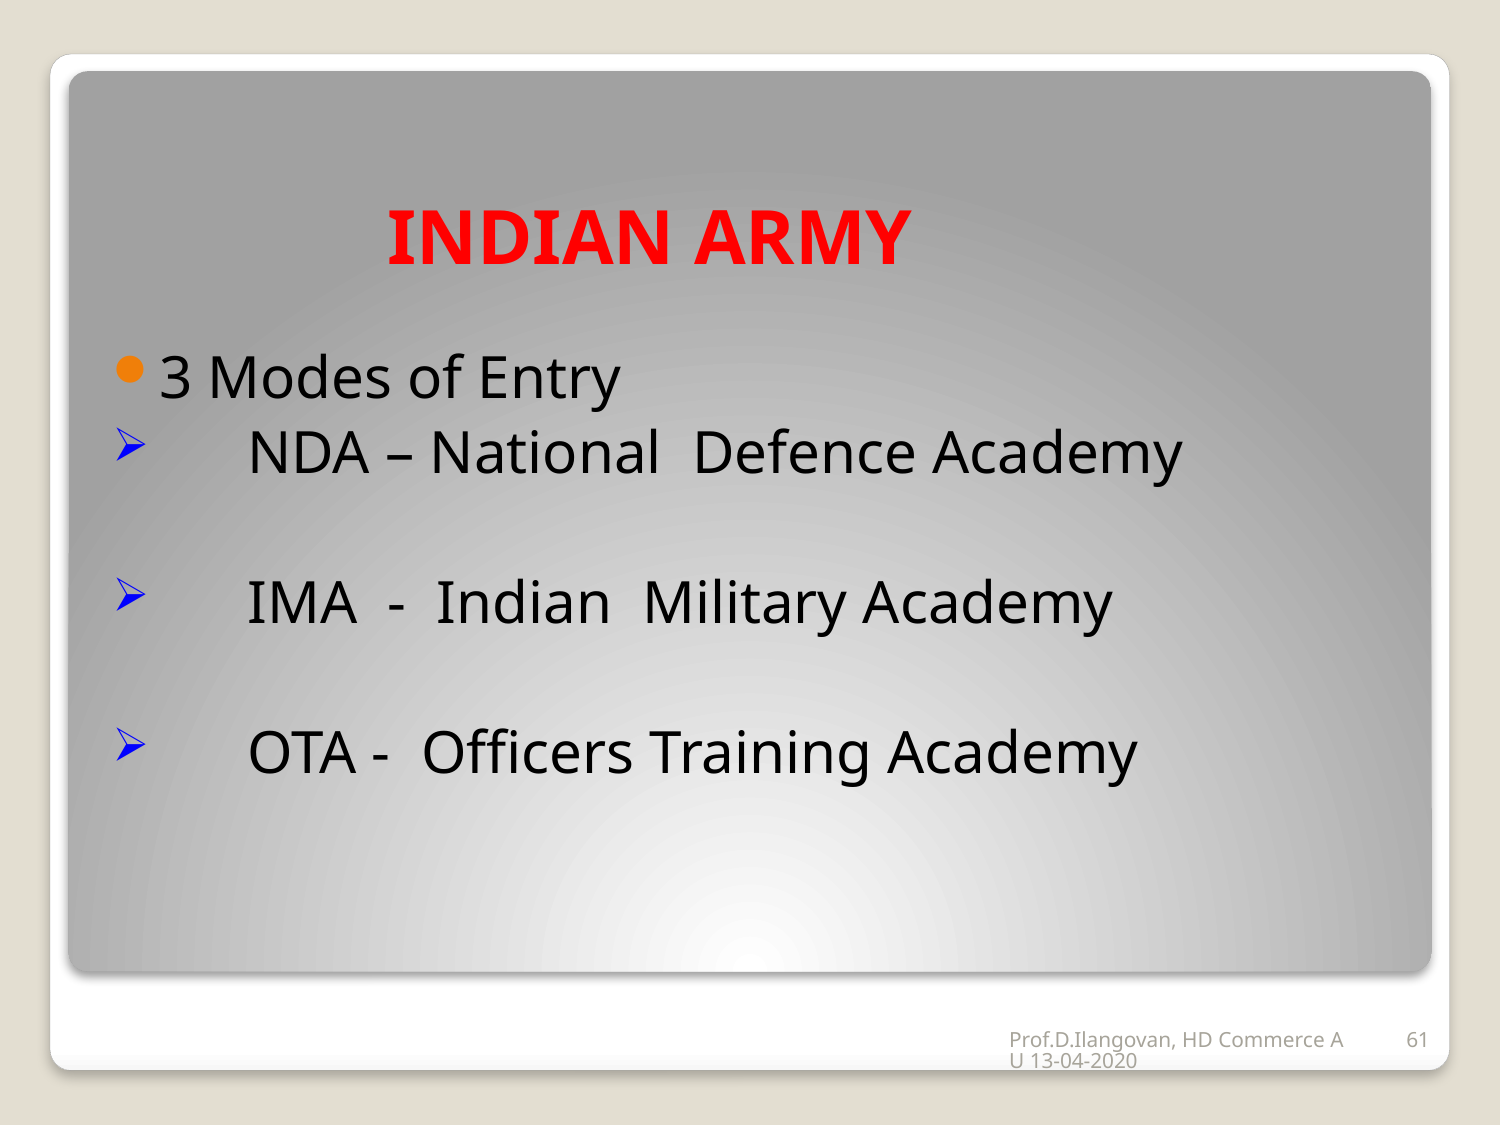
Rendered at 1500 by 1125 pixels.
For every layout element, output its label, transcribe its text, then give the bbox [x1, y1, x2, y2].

footer Prof.D.Ilangovan, HD Commerce AU 13-04-2020 [994, 1002, 1370, 1063]
slide_number 61 [1370, 1002, 1445, 1063]
list 3 Modes of Entry NDA – National Defence Academy IMA - Indian Military Academy OTA - Officers Training Academy [82, 324, 1425, 963]
title INDIAN ARMY [37, 162, 1263, 288]
